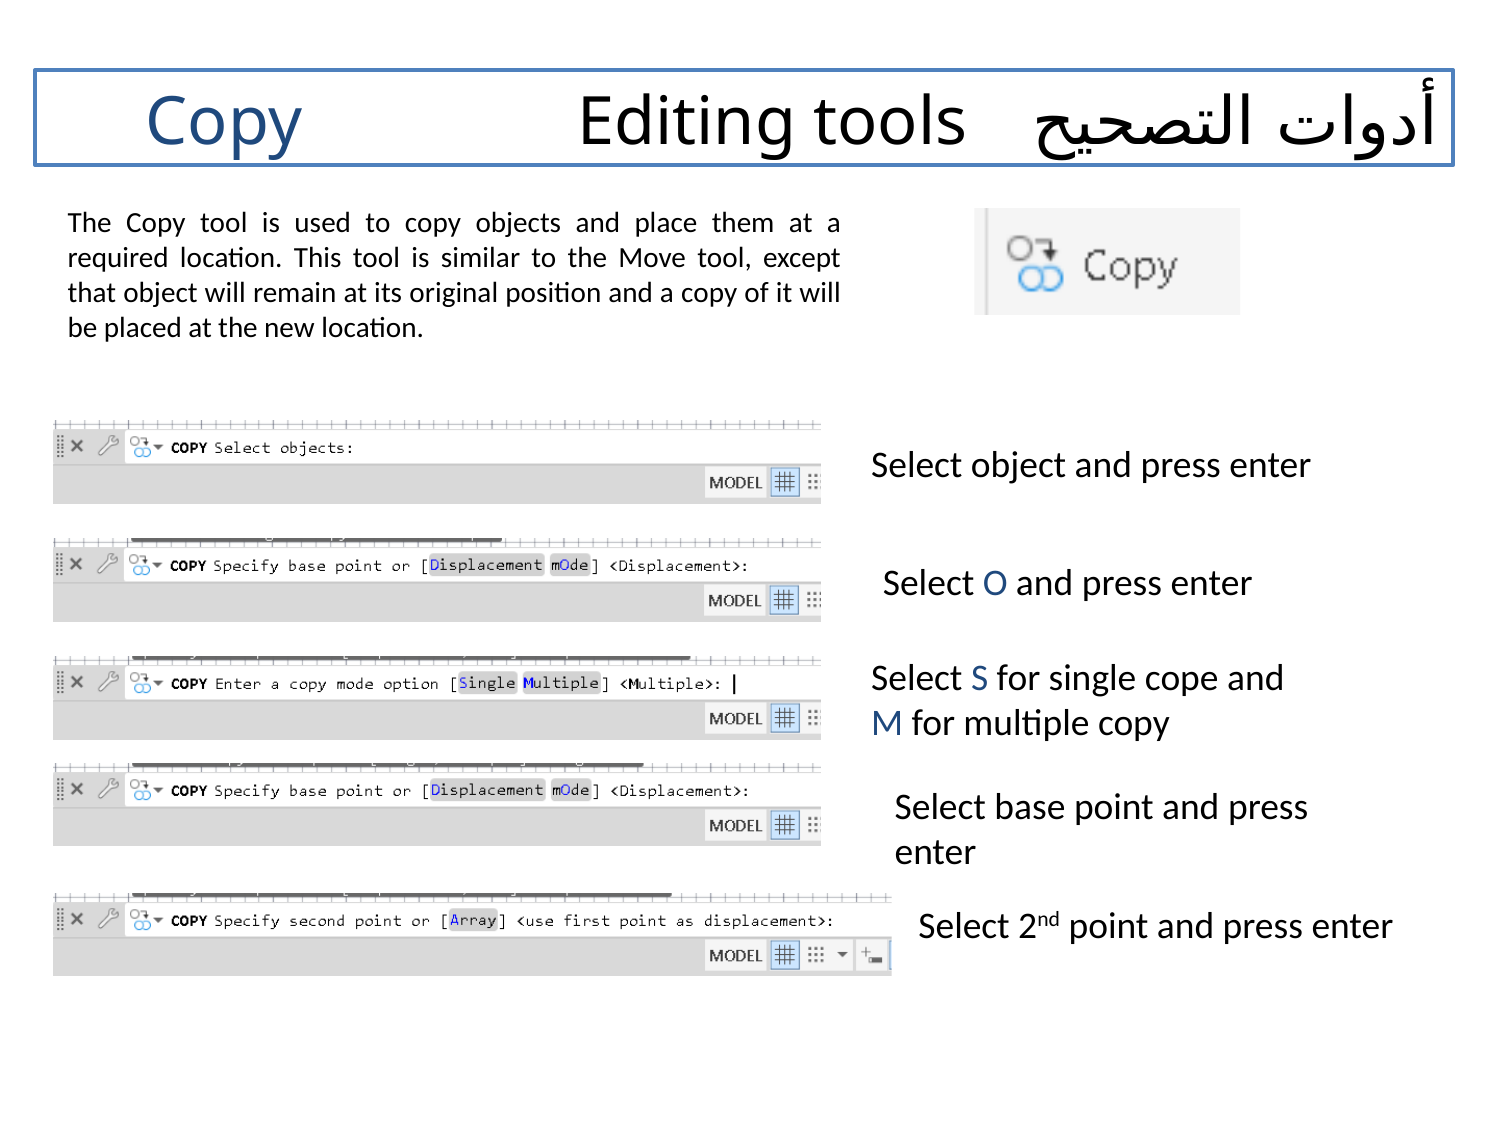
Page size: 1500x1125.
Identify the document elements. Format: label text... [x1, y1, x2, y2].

picture [52, 420, 822, 504]
picture [52, 538, 822, 622]
picture [974, 207, 1241, 315]
text_box Select S for single cope and M for multiple copy [856, 645, 1329, 750]
picture [52, 656, 822, 740]
text_box أدوات التصحيح Copy Editing tools [33, 68, 1455, 167]
text_box Select base point and press enter [879, 775, 1353, 880]
picture [52, 892, 892, 977]
text_box The Copy tool is used to copy objects and place them at a required location. This tool is similar to the Move tool, except that object will remain at its original position and a copy of it will be placed at the new location. [53, 196, 857, 351]
picture [52, 762, 822, 847]
text_box Select 2nd point and press enter [903, 893, 1477, 953]
text_box Select object and press enter [856, 432, 1329, 493]
text_box Select O and press enter [868, 550, 1341, 611]
